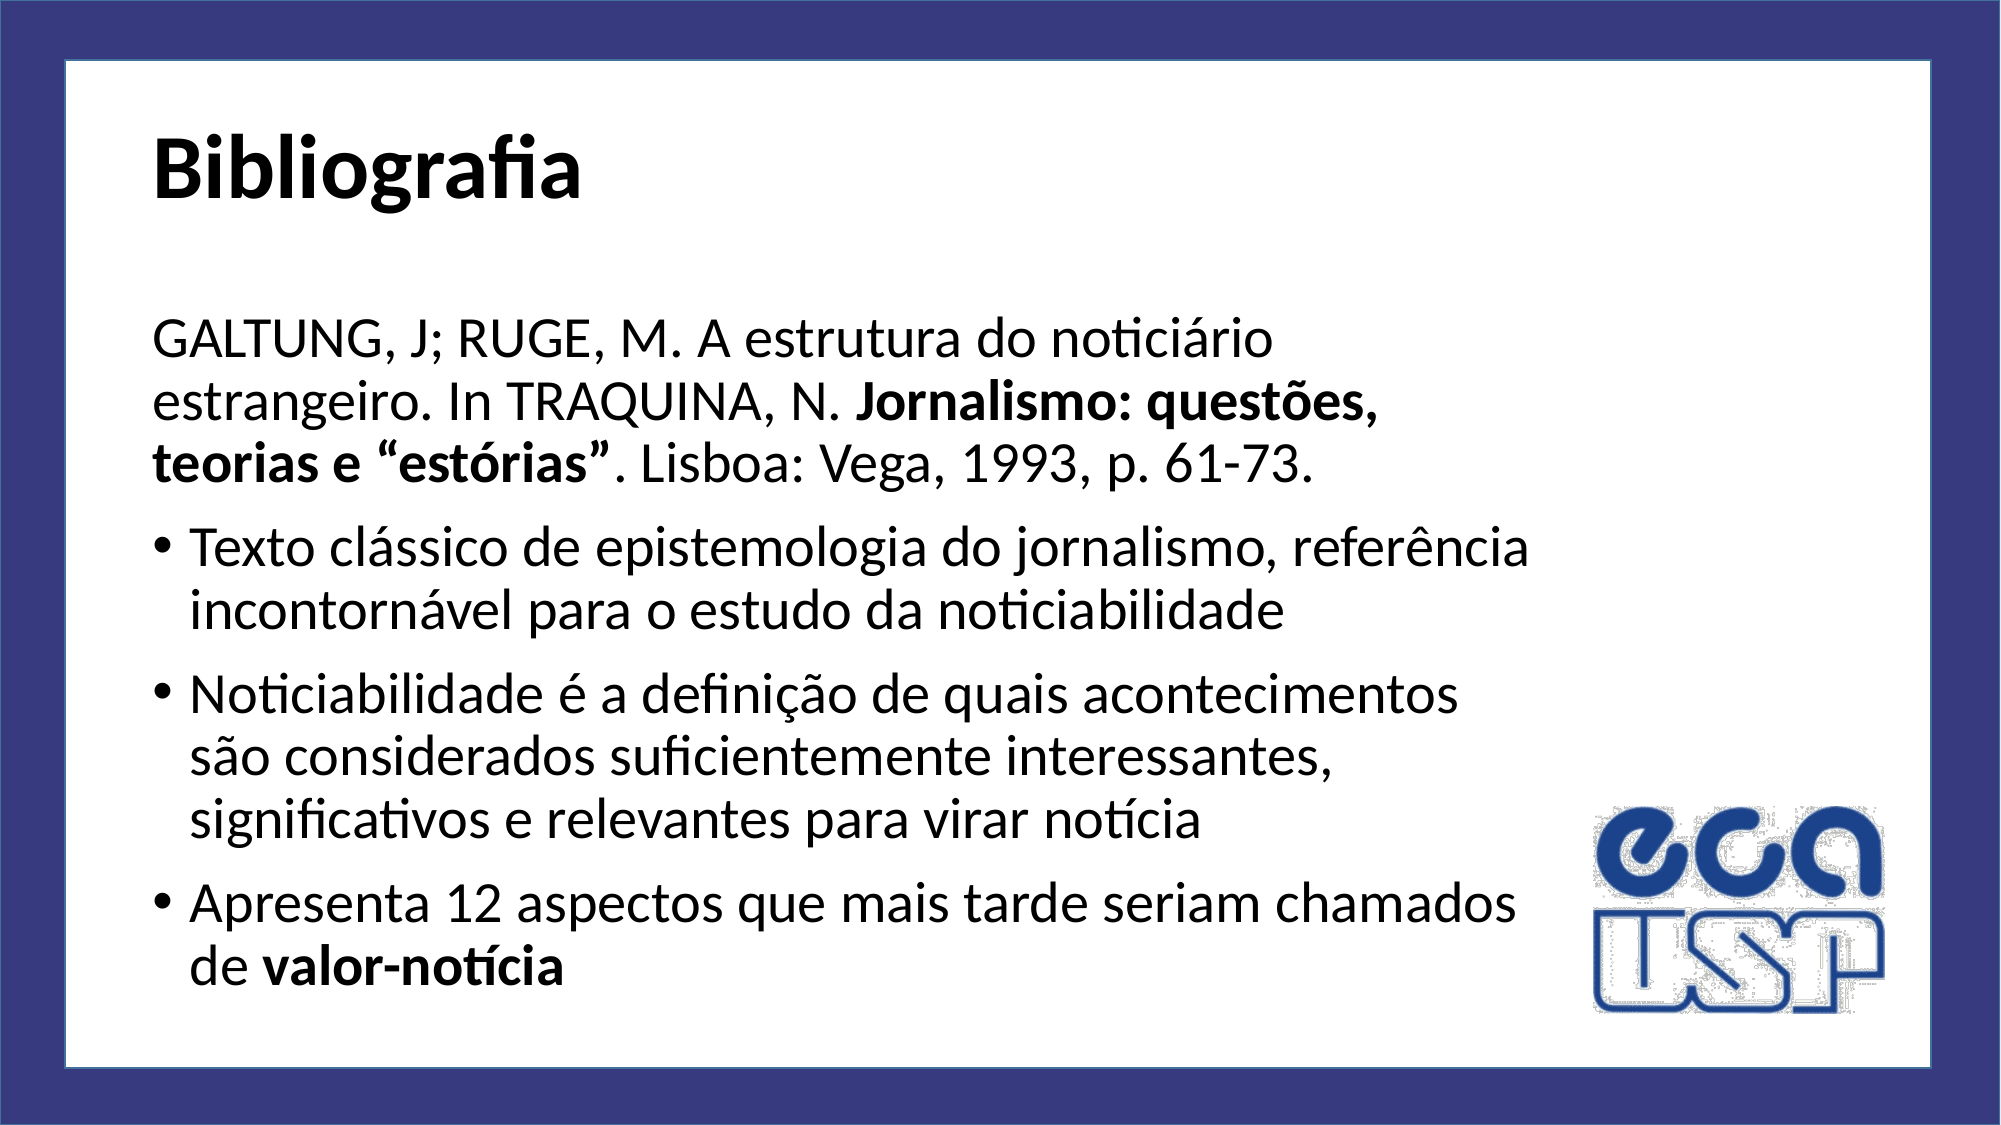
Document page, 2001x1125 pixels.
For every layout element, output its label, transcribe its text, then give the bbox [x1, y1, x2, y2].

picture [1593, 806, 1885, 1014]
title Bibliografia [137, 59, 1863, 278]
list GALTUNG, J; RUGE, M. A estrutura do noticiário estrangeiro. In TRAQUINA, N. Jornalismo: questões, teorias e “estórias”. Lisboa: Vega, 1993, p. 61-73. Texto clássico de epistemologia do jornalismo, referência incontornável para o estudo da noticiabilidade Noticiabilidade é a definição de quais acontecimentos são considerados suficientemente interessantes, significativos e relevantes para virar notícia Apresenta 12 aspectos que mais tarde seriam chamados de valor-notícia [137, 299, 1550, 1014]
